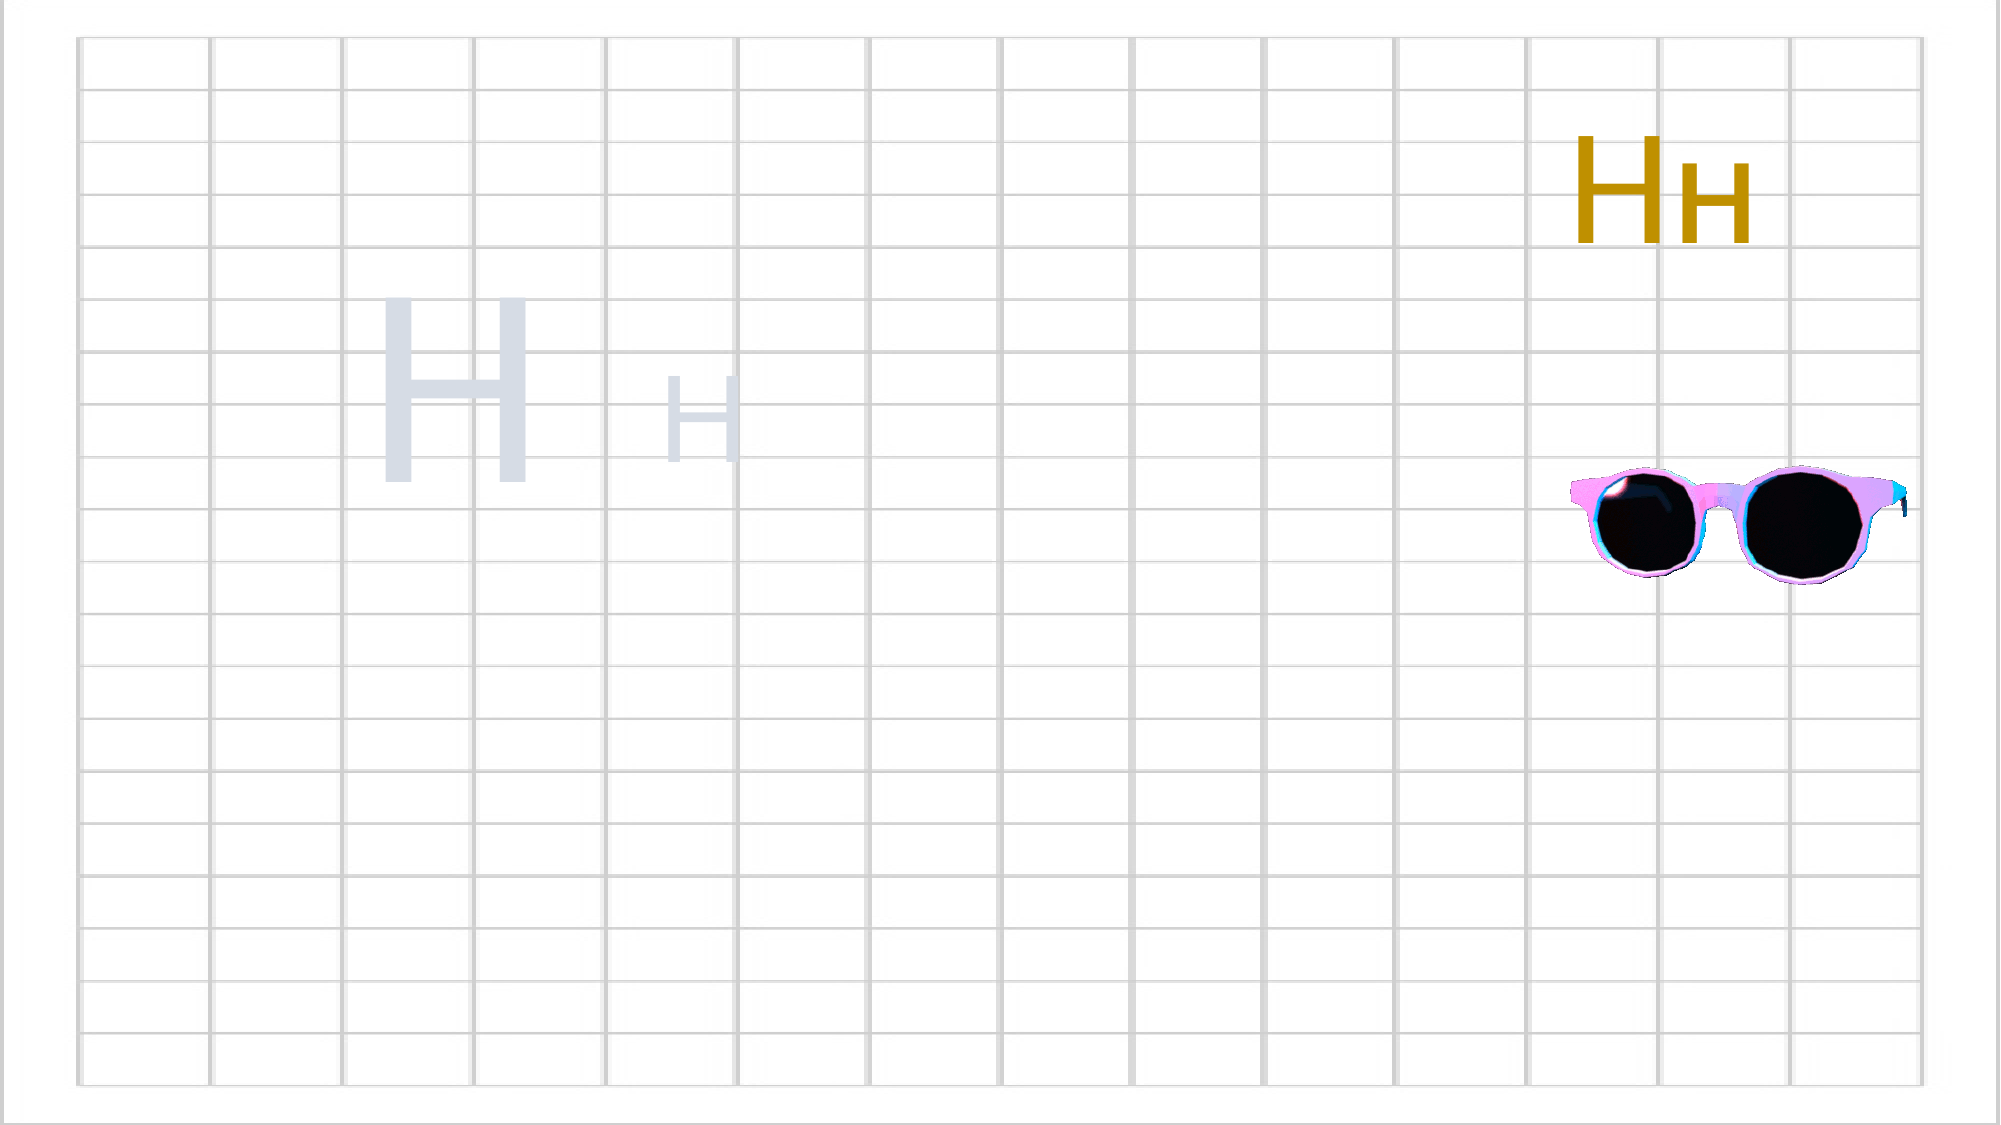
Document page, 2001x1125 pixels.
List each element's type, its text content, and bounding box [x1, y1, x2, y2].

picture [1523, 354, 1973, 692]
text_box Н [351, 187, 562, 548]
text_box Н [643, 329, 764, 495]
text_box Нн [1552, 69, 1788, 285]
